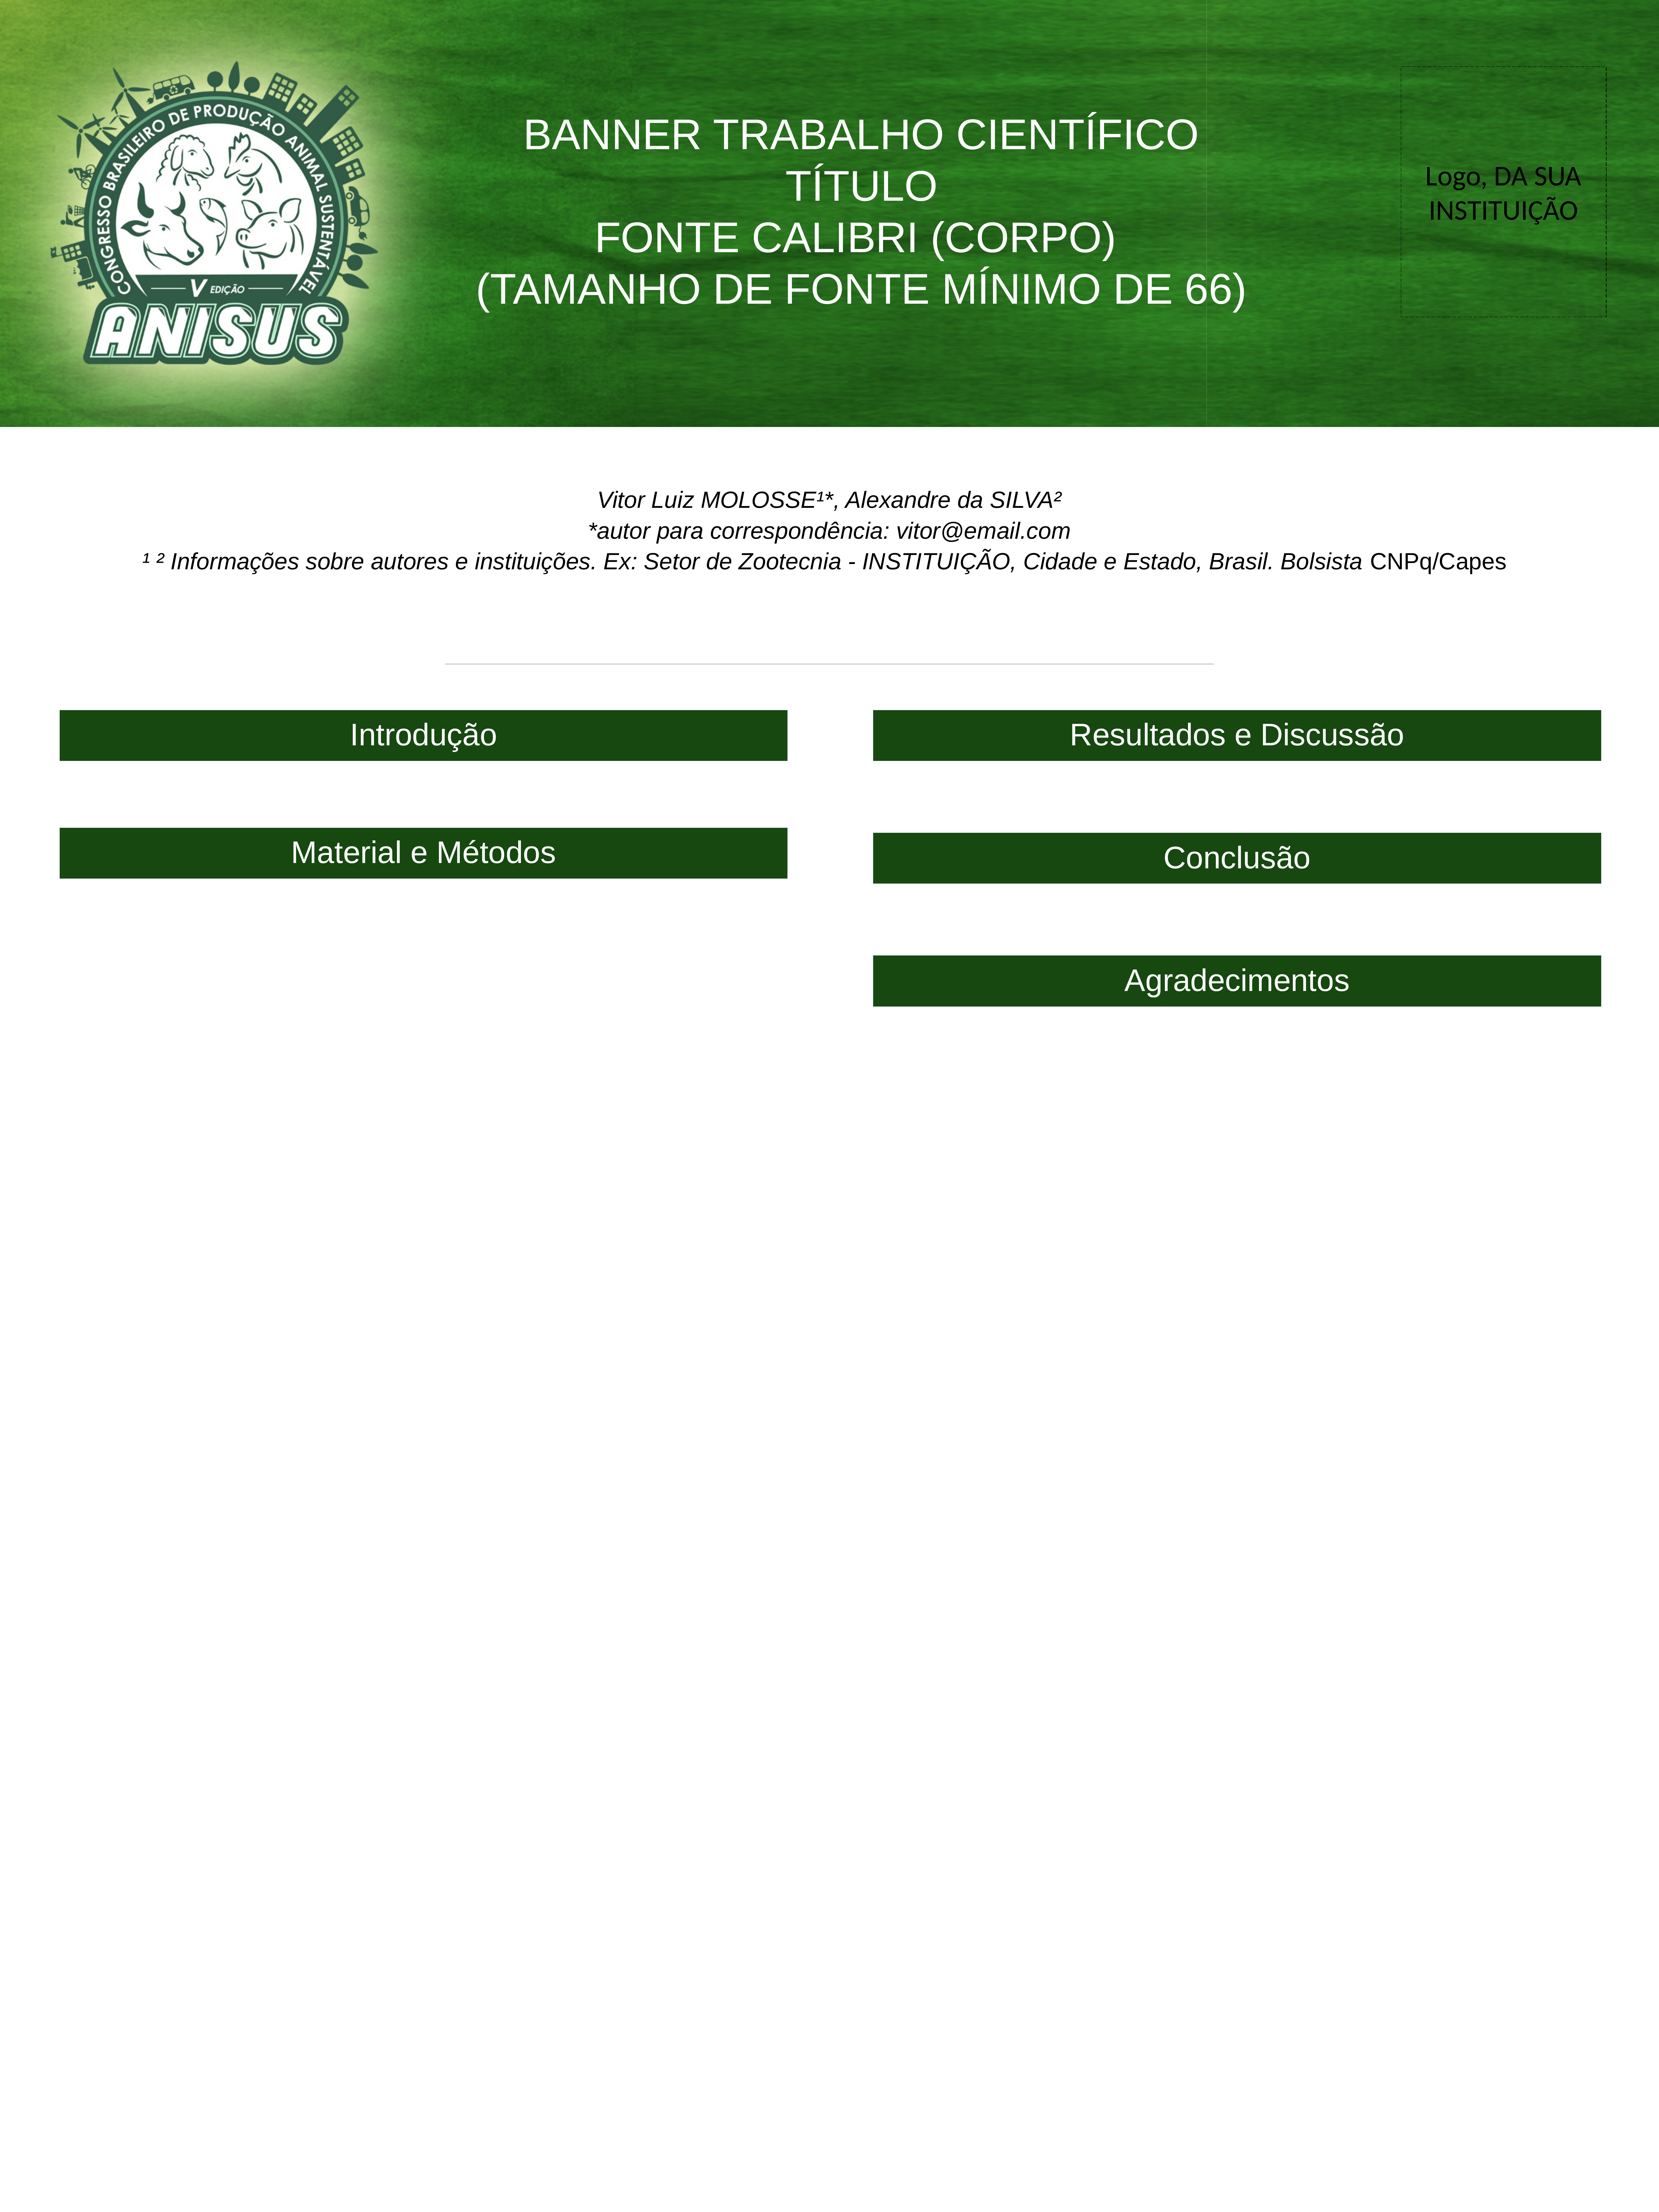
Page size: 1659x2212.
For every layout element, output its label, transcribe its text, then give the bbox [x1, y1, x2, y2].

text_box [0, 0, 1659, 427]
text_box Agradecimentos [873, 955, 1601, 1007]
text_box Material e Métodos [60, 828, 788, 879]
text_box Vitor Luiz MOLOSSE¹*, Alexandre da SILVA² *autor para correspondência: vitor@email.com ¹ ² Informações sobre autores e instituições. Ex: Setor de Zootecnia - INSTITUIÇÃO, Cidade e Estado, Brasil. Bolsista CNPq/Capes [0, 479, 1659, 608]
text_box Conclusão [873, 833, 1601, 884]
text_box Introdução [60, 710, 788, 761]
text_box Resultados e Discussão [873, 710, 1601, 761]
